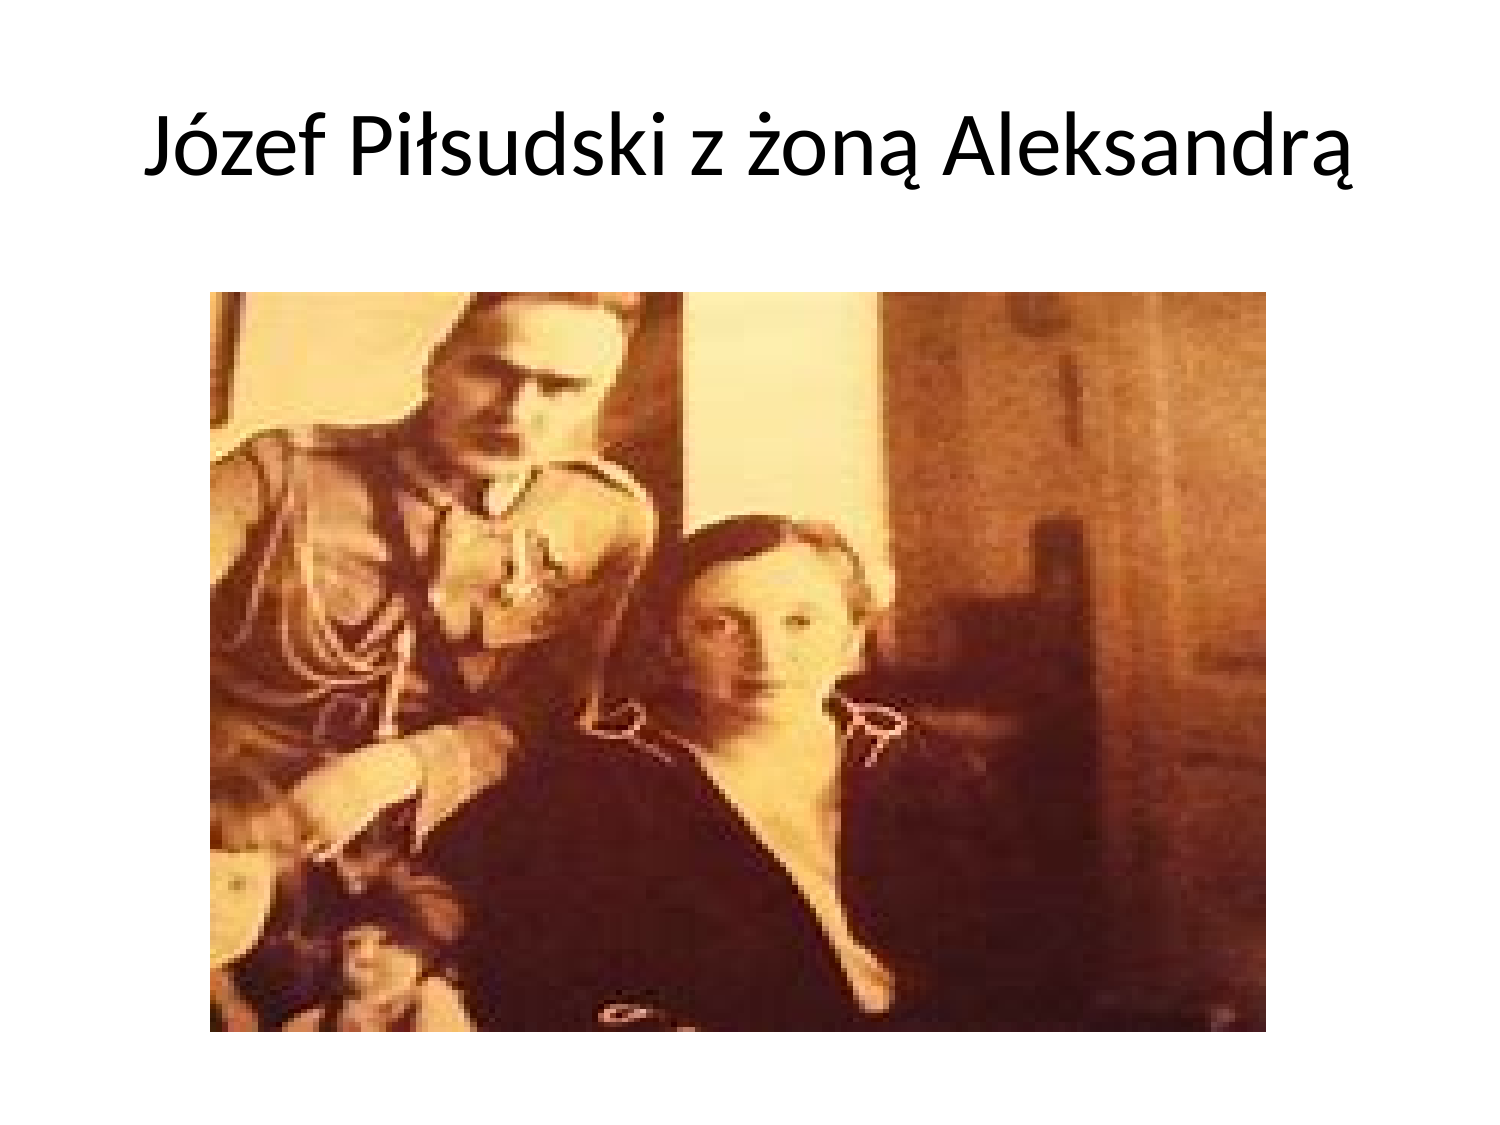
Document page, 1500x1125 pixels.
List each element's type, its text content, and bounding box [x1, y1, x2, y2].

title Józef Piłsudski z żoną Aleksandrą [75, 45, 1425, 233]
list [210, 292, 1266, 1032]
